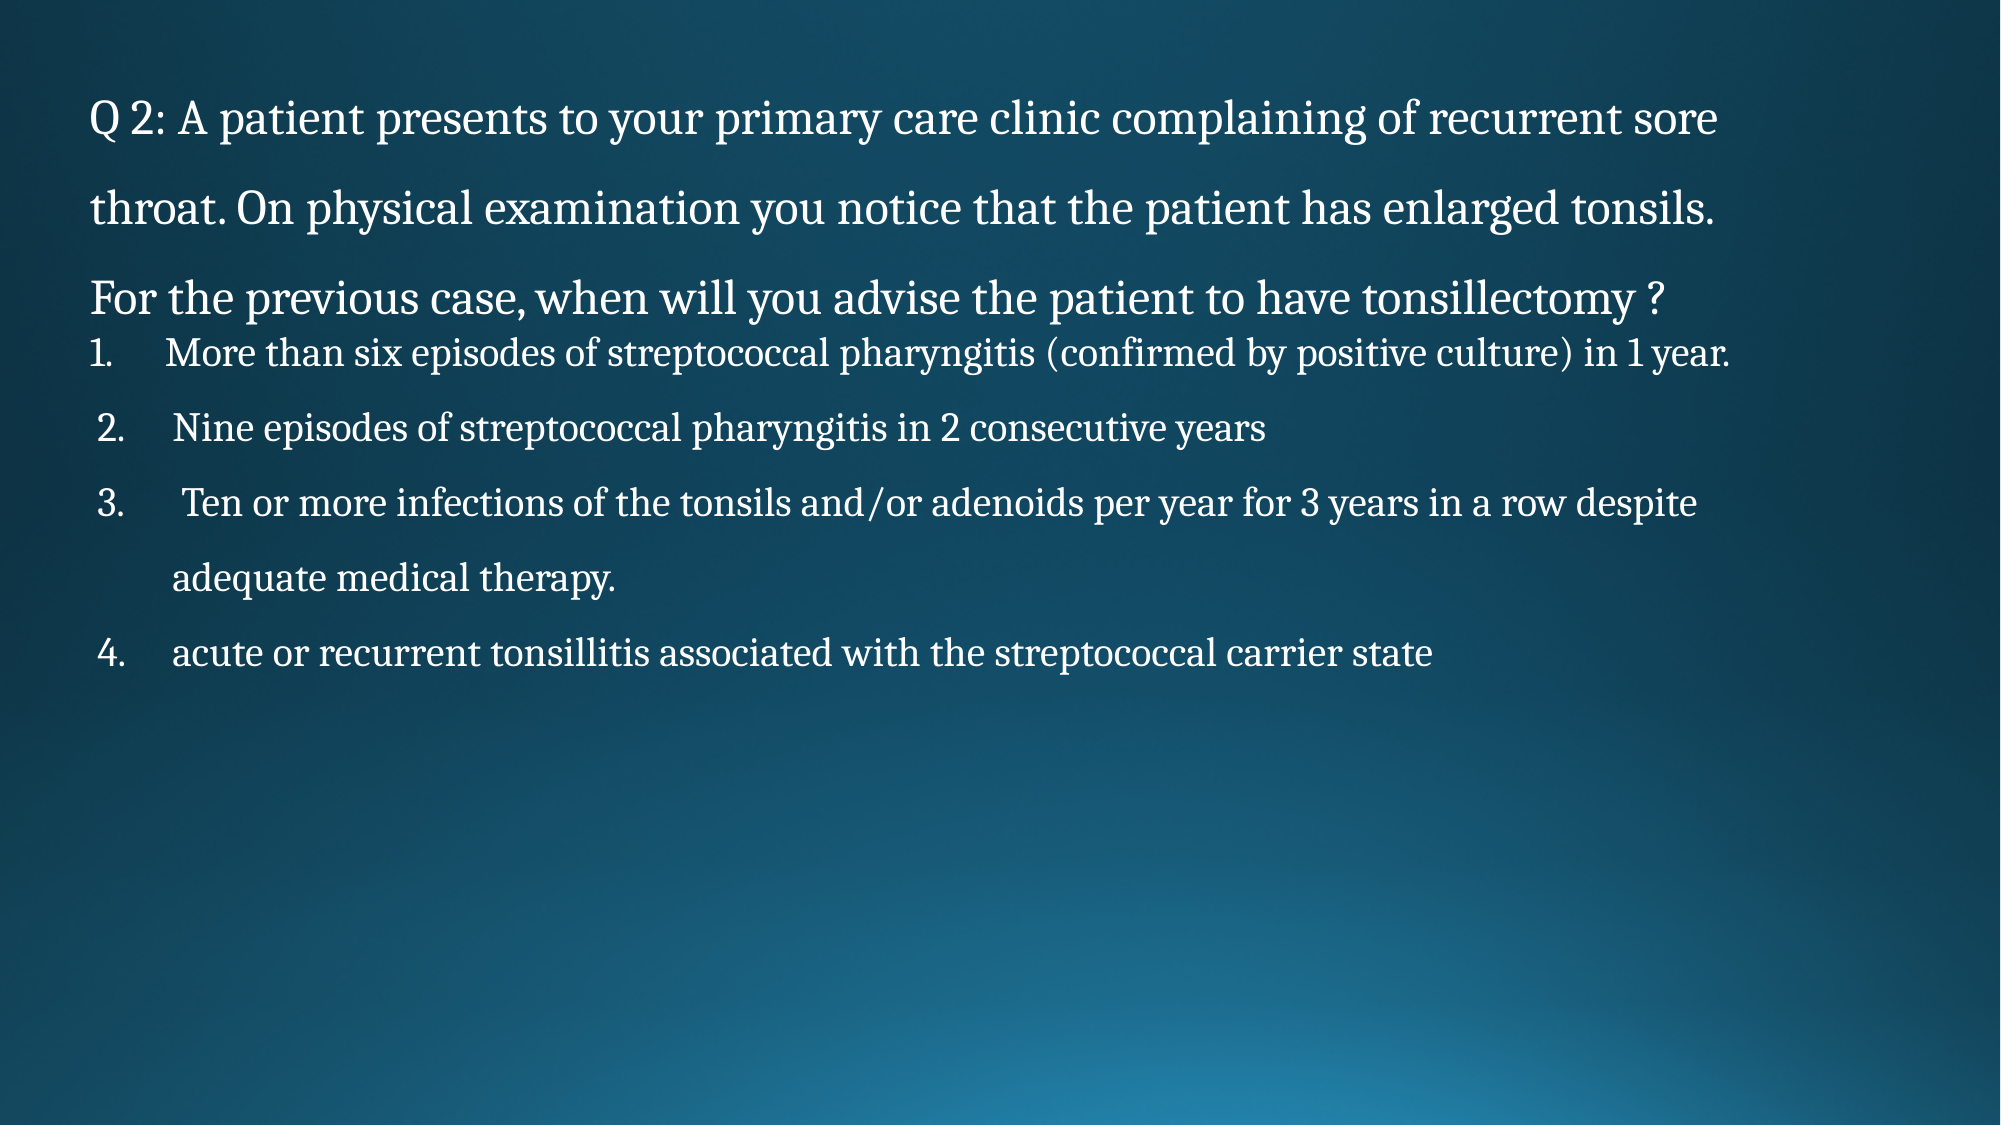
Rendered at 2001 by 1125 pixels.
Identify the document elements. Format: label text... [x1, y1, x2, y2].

text_box Q 2: A patient presents to your primary care clinic complaining of recurrent sore throat. On physical examination you notice that the patient has enlarged tonsils. For the previous case, when will you advise the patient to have tonsillectomy ? More than six episodes of streptococcal pharyngitis (confirmed by positive culture) in 1 year. Nine episodes of streptococcal pharyngitis in 2 consecutive years Ten or more infections of the tonsils and/or adenoids per year for 3 years in a row despite adequate medical therapy. acute or recurrent tonsillitis associated with the streptococcal carrier state [74, 46, 1788, 742]
picture [0, 0, 2001, 1125]
